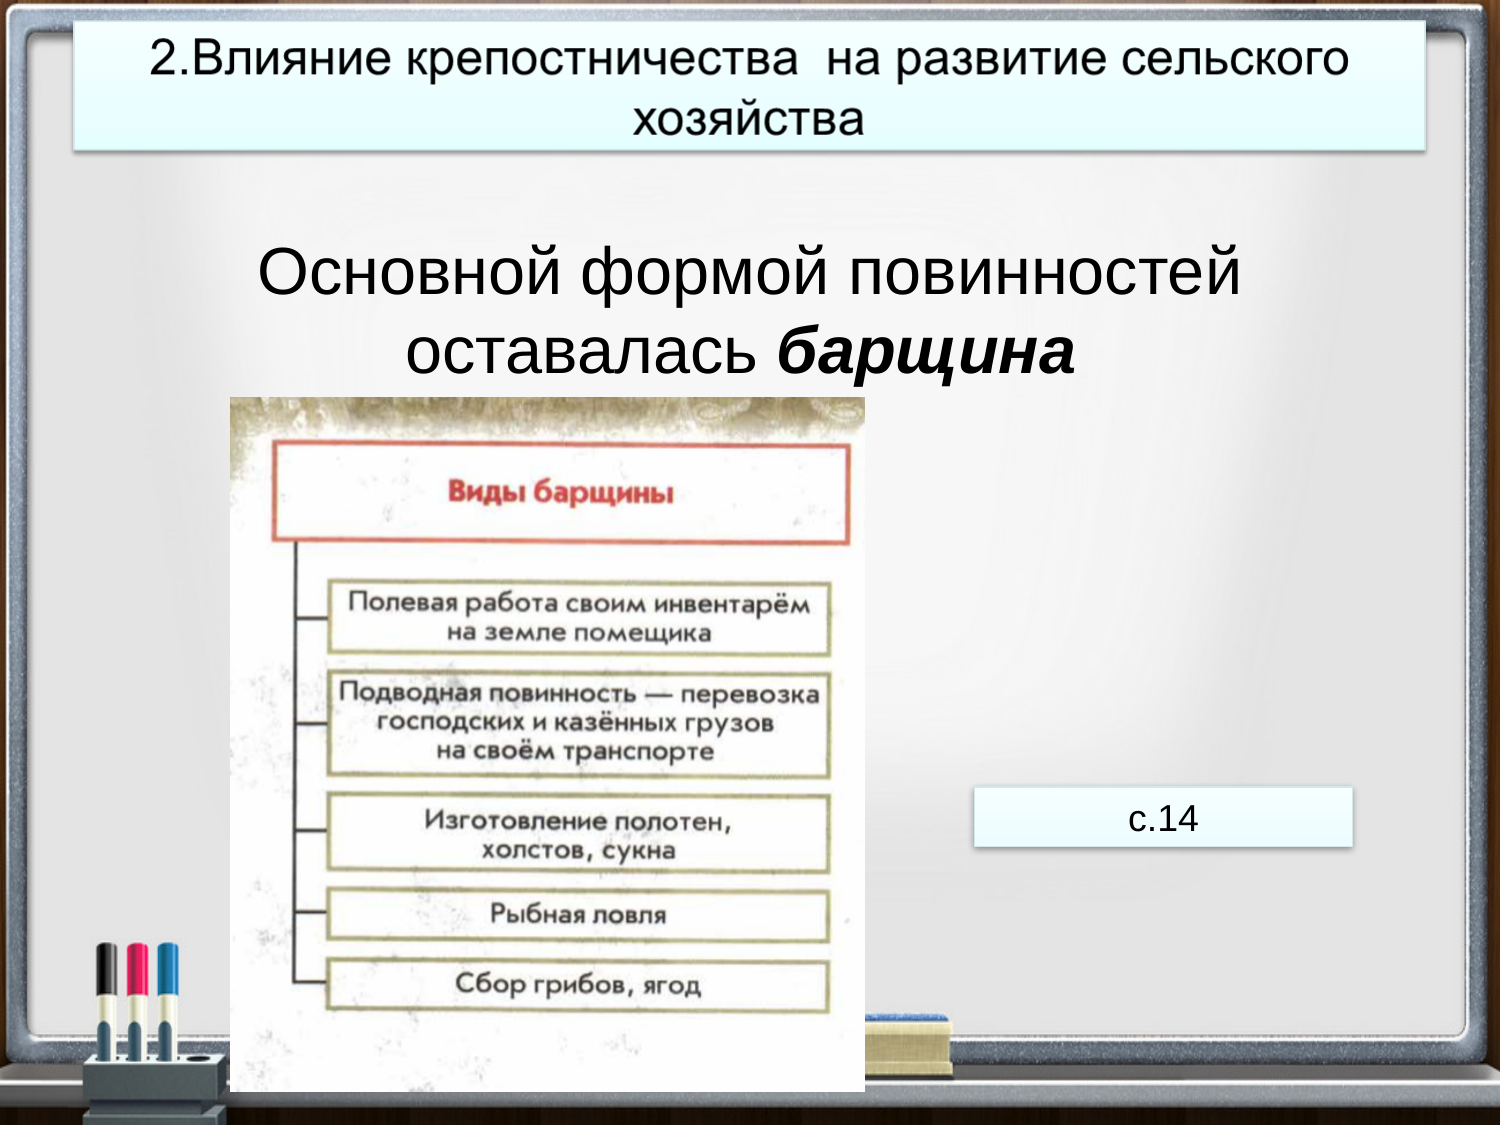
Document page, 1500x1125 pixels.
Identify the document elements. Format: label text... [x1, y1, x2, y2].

picture [0, 0, 1500, 1125]
list Основной формой повинностей оставалась барщина [75, 219, 1425, 1005]
text_box с.14 [974, 786, 1353, 847]
